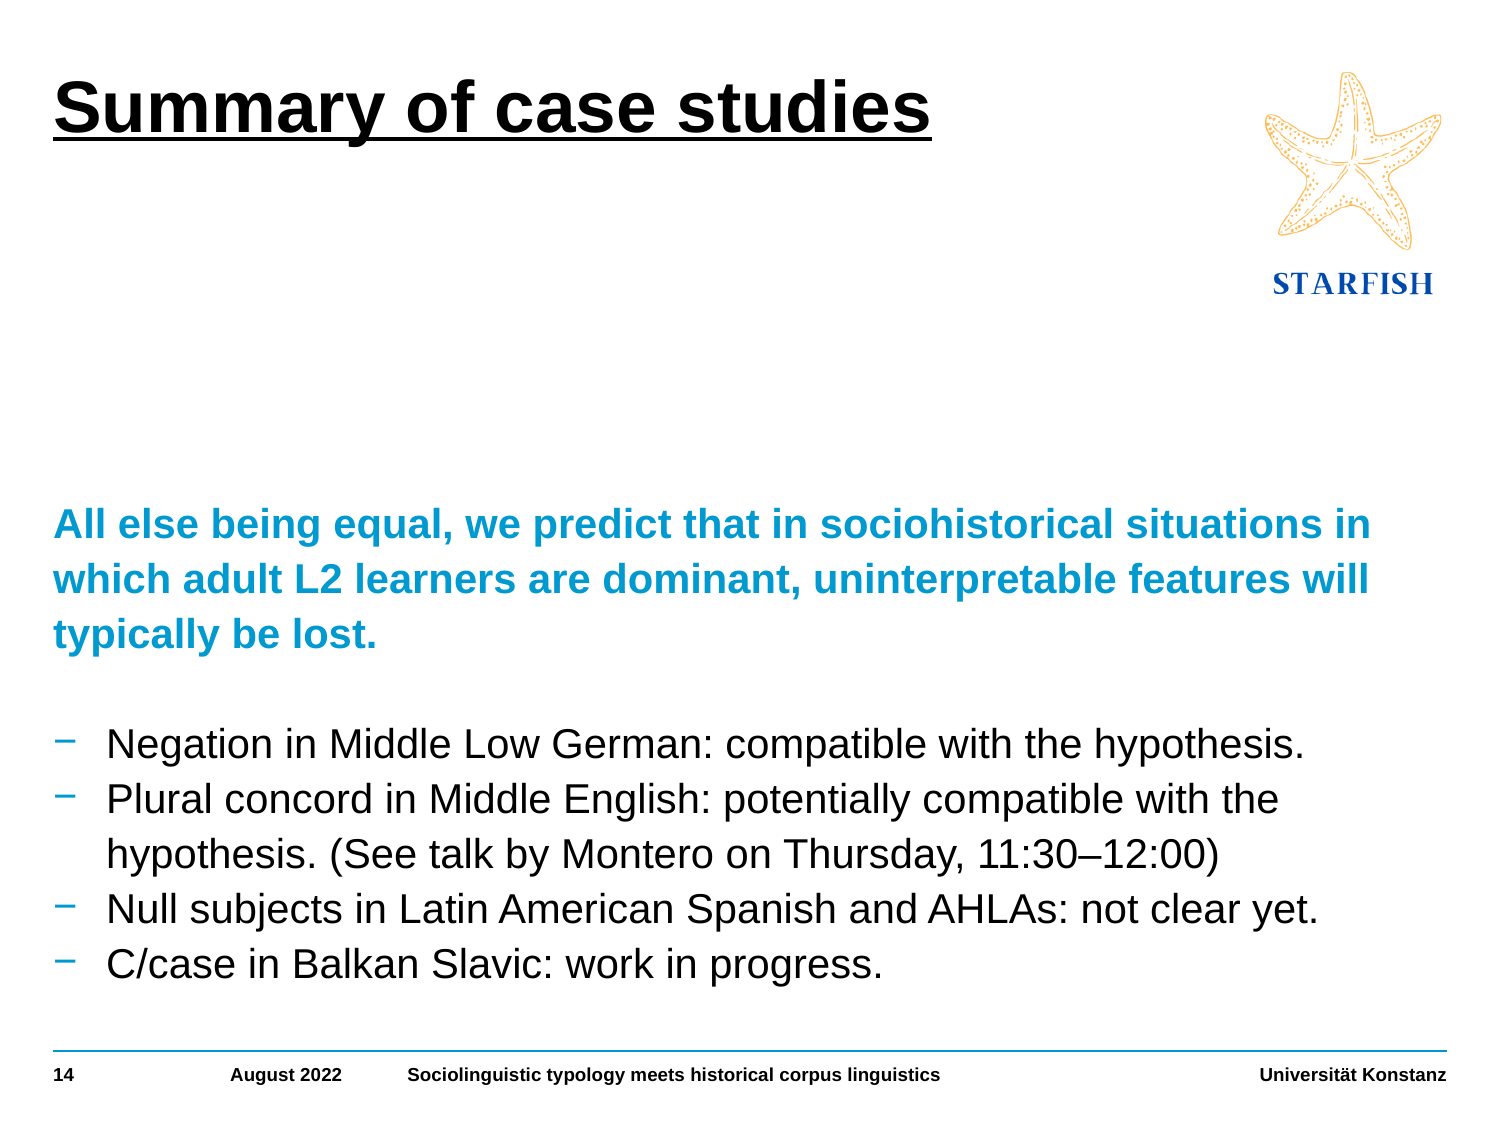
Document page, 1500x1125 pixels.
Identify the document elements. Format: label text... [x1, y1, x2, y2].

slide_number ‹#› [53, 1058, 207, 1094]
footer Sociolinguistic typology meets historical corpus linguistics [407, 1058, 1105, 1094]
title Summary of case studies [53, 66, 1093, 268]
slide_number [230, 1058, 384, 1094]
list All else being equal, we predict that in sociohistorical situations in which adult L2 learners are dominant, uninterpretable features will typically be lost. Negation in Middle Low German: compatible with the hypothesis. Plural concord in Middle English: potentially compatible with the hypothesis. (See talk by Montero on Thursday, 11:30–12:00) Null subjects in Latin American Spanish and AHLAs: not clear yet. C/case in Balkan Slavic: work in progress. [53, 491, 1447, 1000]
picture [1257, 66, 1447, 303]
